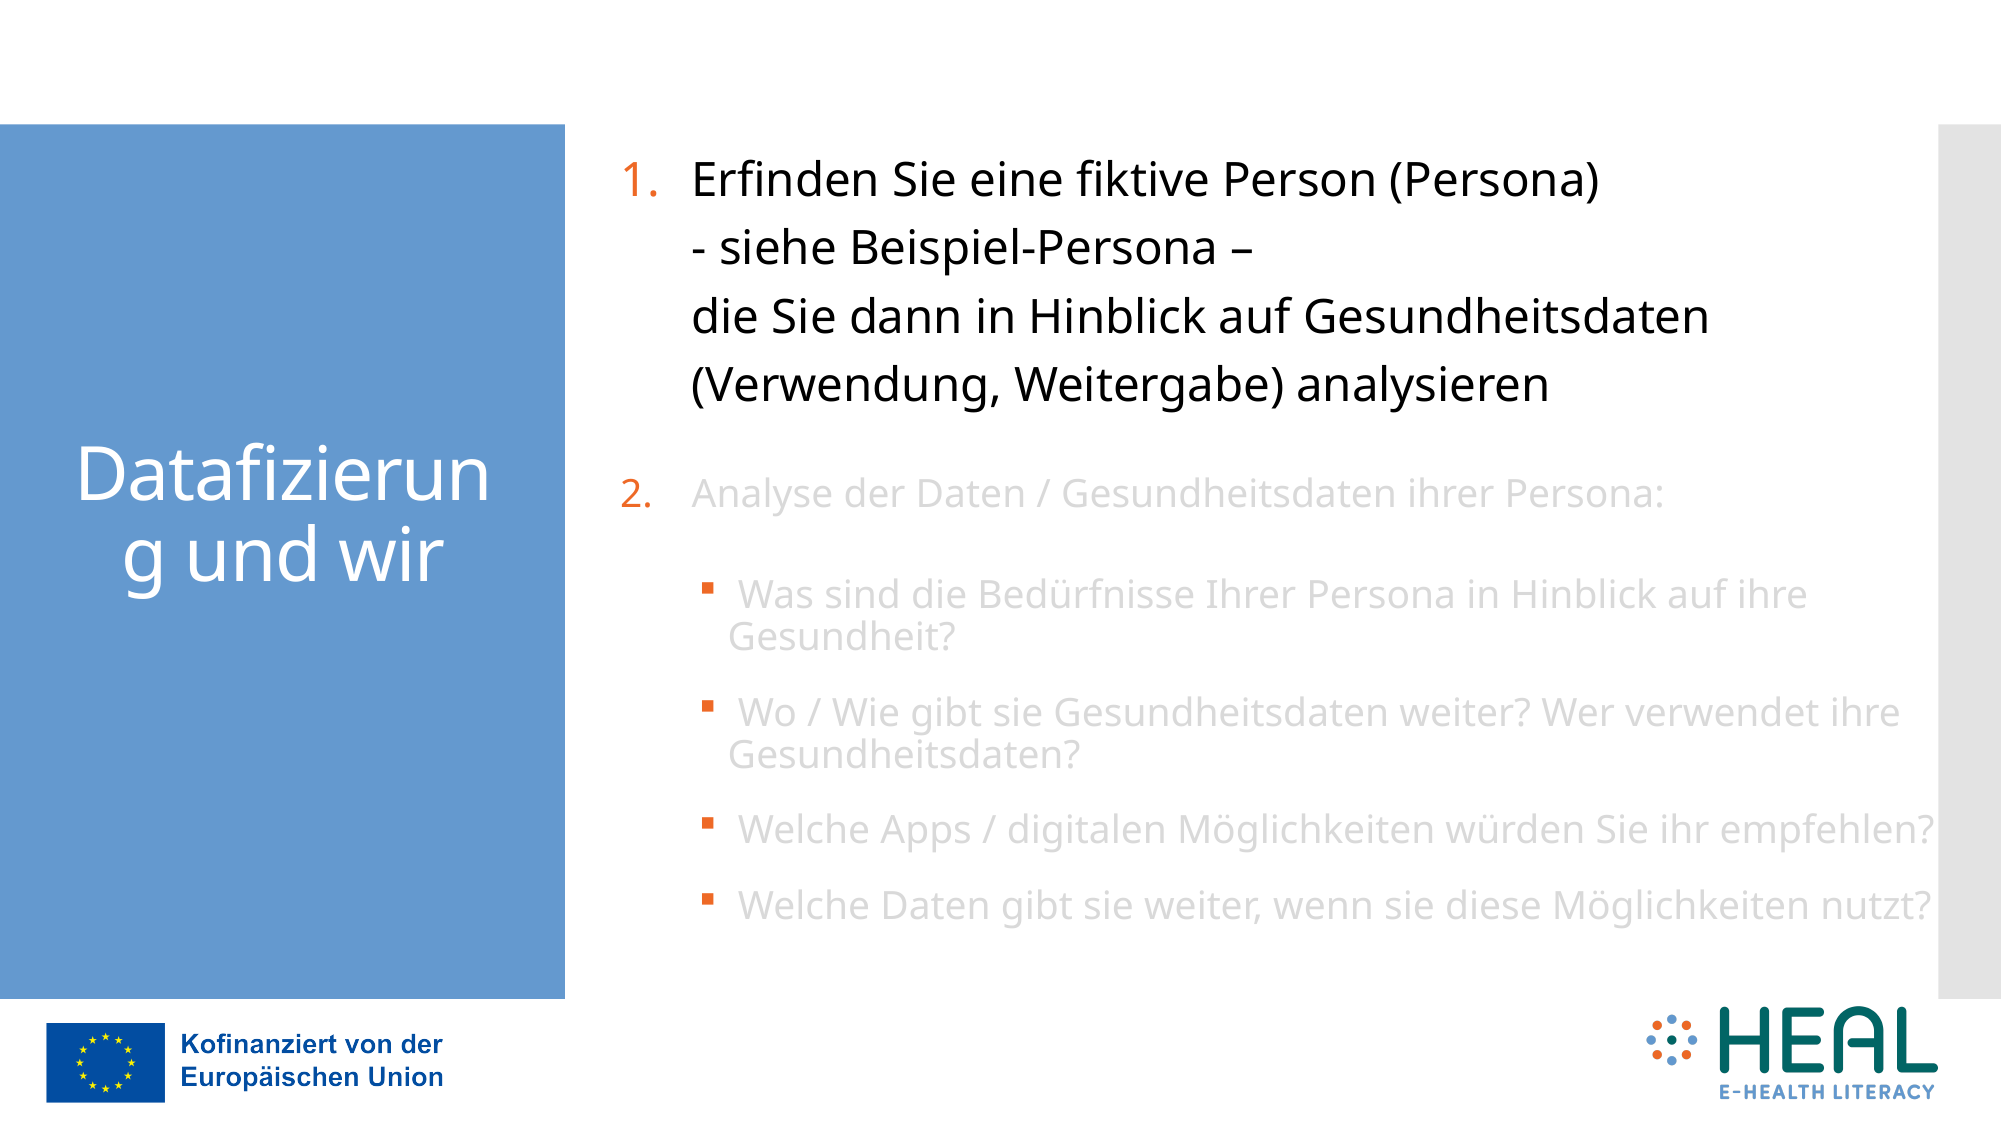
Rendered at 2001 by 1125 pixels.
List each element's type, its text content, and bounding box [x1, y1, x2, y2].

picture [1622, 1028, 1958, 1122]
picture [41, 1018, 467, 1108]
list Erfinden Sie eine fiktive Person (Persona) - siehe Beispiel-Persona – die Sie dann in Hinblick auf Gesundheitsdaten (Verwendung, Weitergabe) analysieren Analyse der Daten / Gesundheitsdaten ihrer Persona: Was sind die Bedürfnisse Ihrer Persona in Hinblick auf ihre Gesundheit? Wo / Wie gibt sie Gesundheitsdaten weiter? Wer verwendet ihre Gesundheitsdaten? Welche Apps / digitalen Möglichkeiten würden Sie ihr empfehlen? Welche Daten gibt sie weiter, wenn sie diese Möglichkeiten nutzt? [604, 130, 1959, 1028]
title Datafizierung und wir [41, 184, 525, 940]
